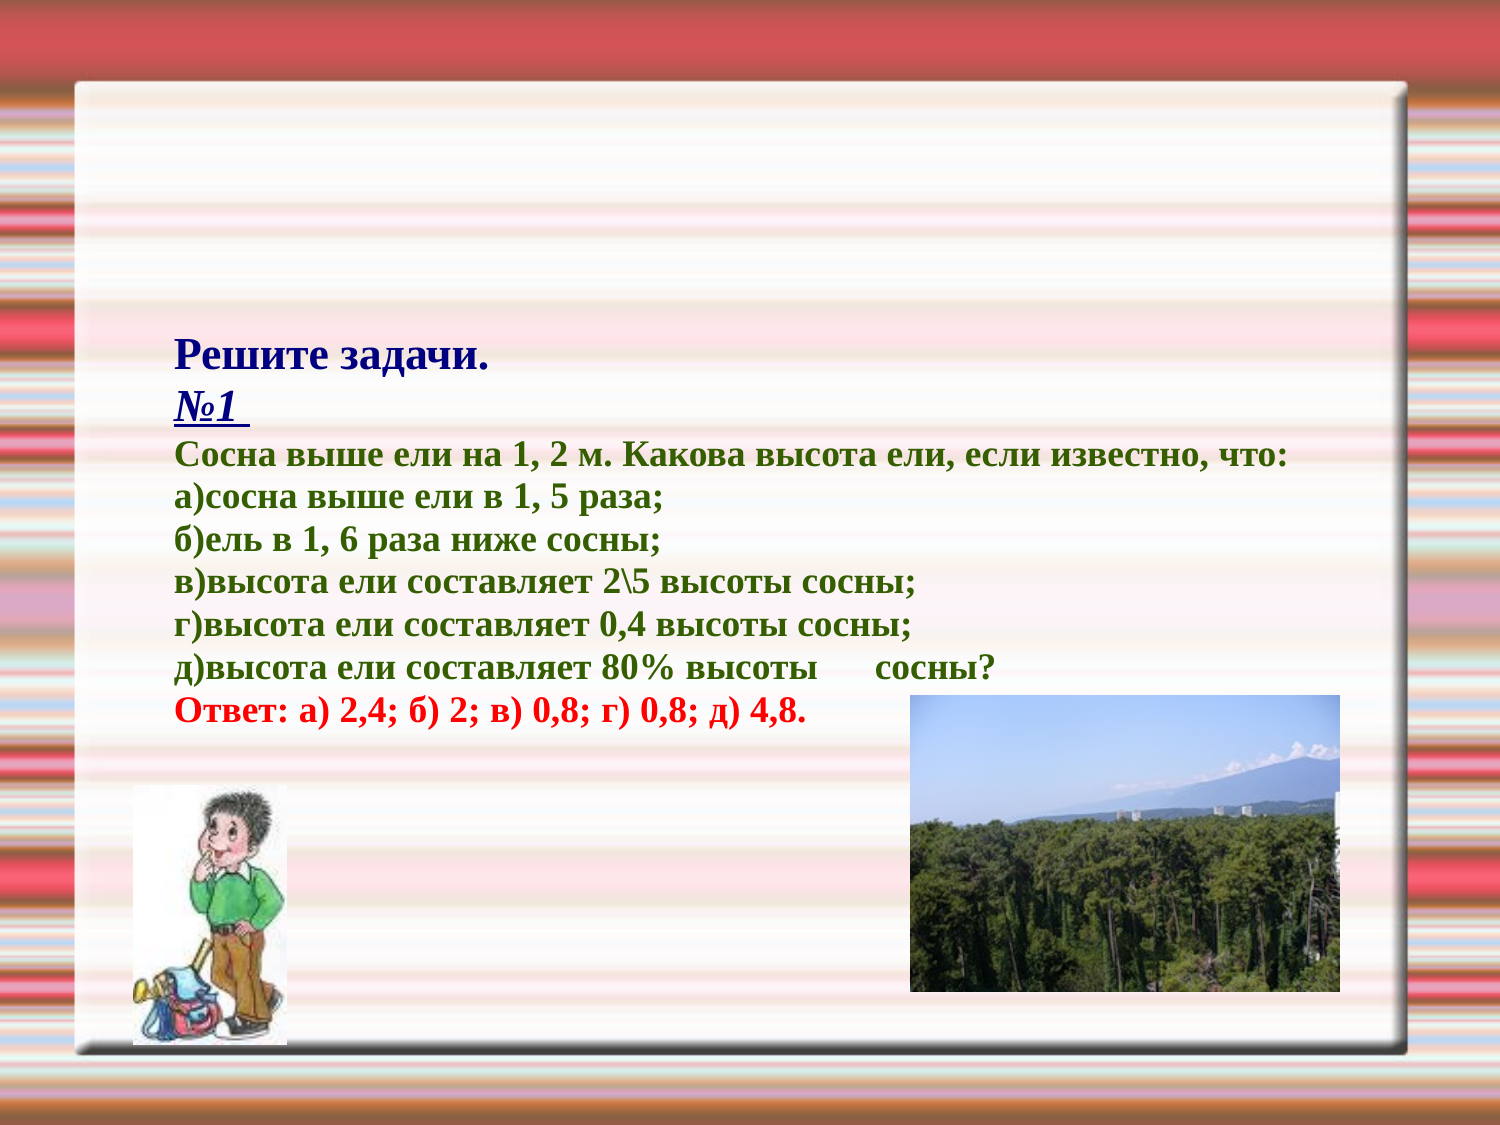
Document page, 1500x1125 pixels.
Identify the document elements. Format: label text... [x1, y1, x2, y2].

picture [0, 0, 1500, 1125]
text_box Решите задачи. №1 Сосна выше ели на 1, 2 м. Какова высота ели, если известно, что: а)сосна выше ели в 1, 5 раза; б)ель в 1, 6 раза ниже сосны; в)высота ели составляет 2\5 высоты сосны; г)высота ели составляет 0,4 высоты сосны; д)высота ели составляет 80% высоты сосны? Ответ: а) 2,4; б) 2; в) 0,8; г) 0,8; д) 4,8. [160, 318, 1325, 1018]
